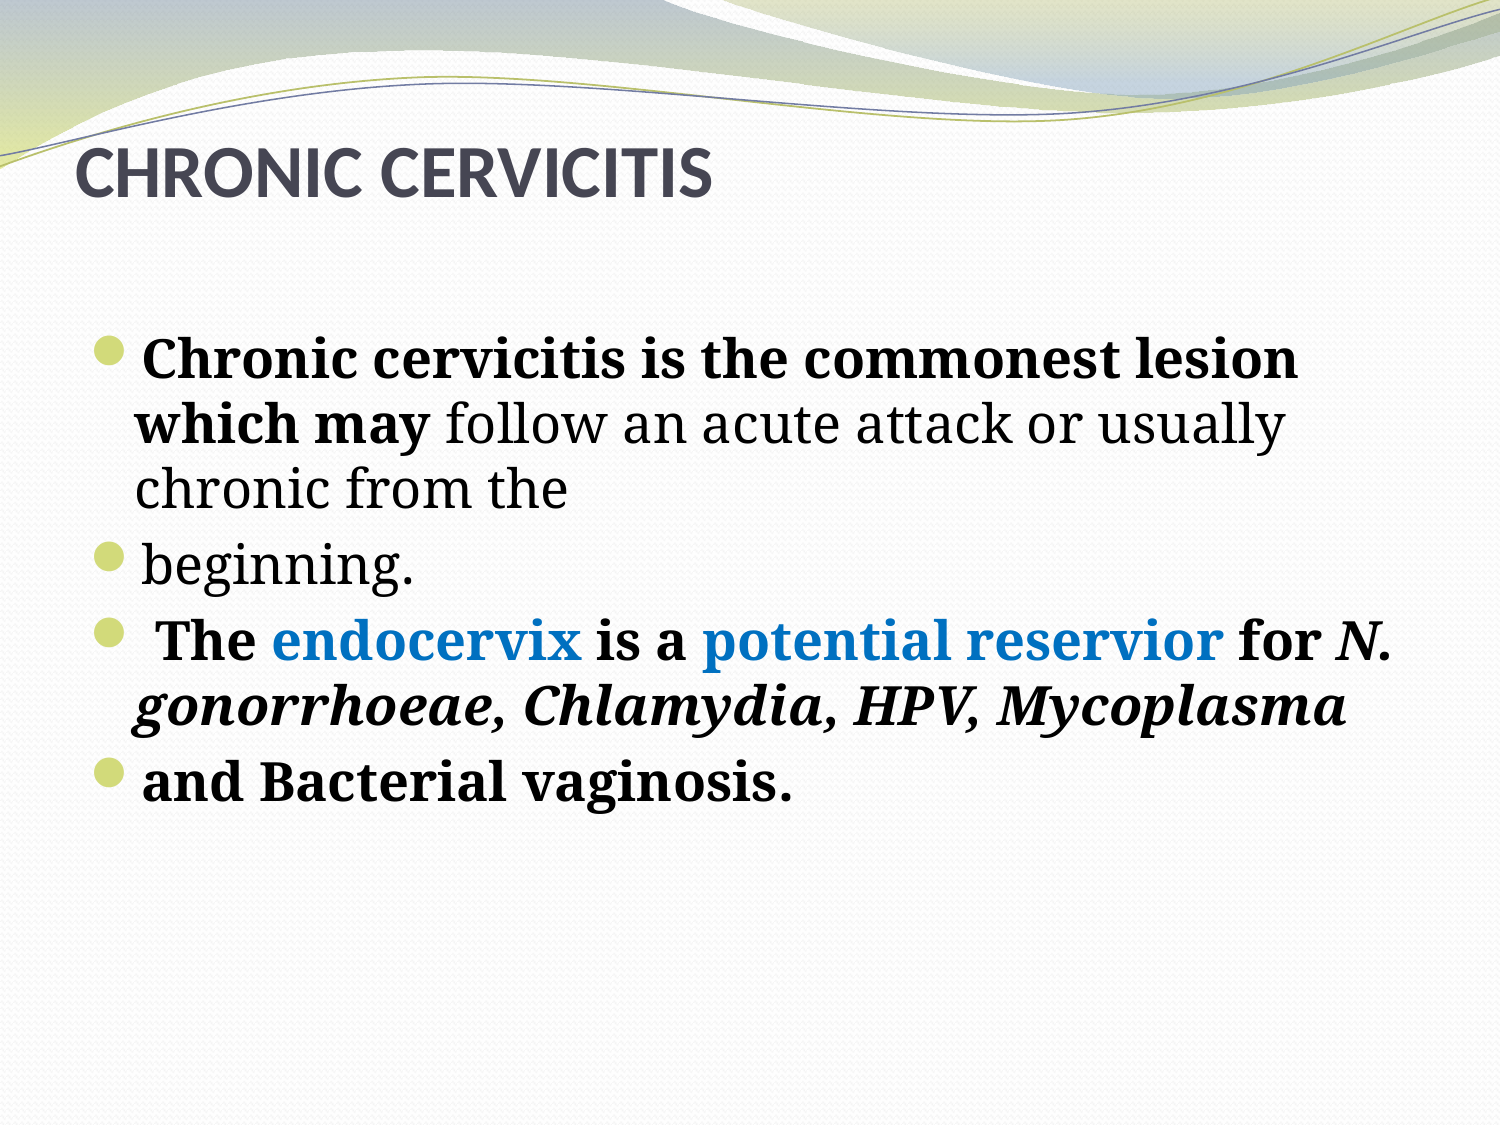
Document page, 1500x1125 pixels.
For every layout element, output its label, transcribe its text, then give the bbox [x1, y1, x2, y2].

title CHRONIC CERVICITIS [75, 115, 1425, 303]
list Chronic cervicitis is the commonest lesion which may follow an acute attack or usually chronic from the beginning. The endocervix is a potential reservior for N. gonorrhoeae, Chlamydia, HPV, Mycoplasma and Bacterial vaginosis. [75, 317, 1425, 1038]
